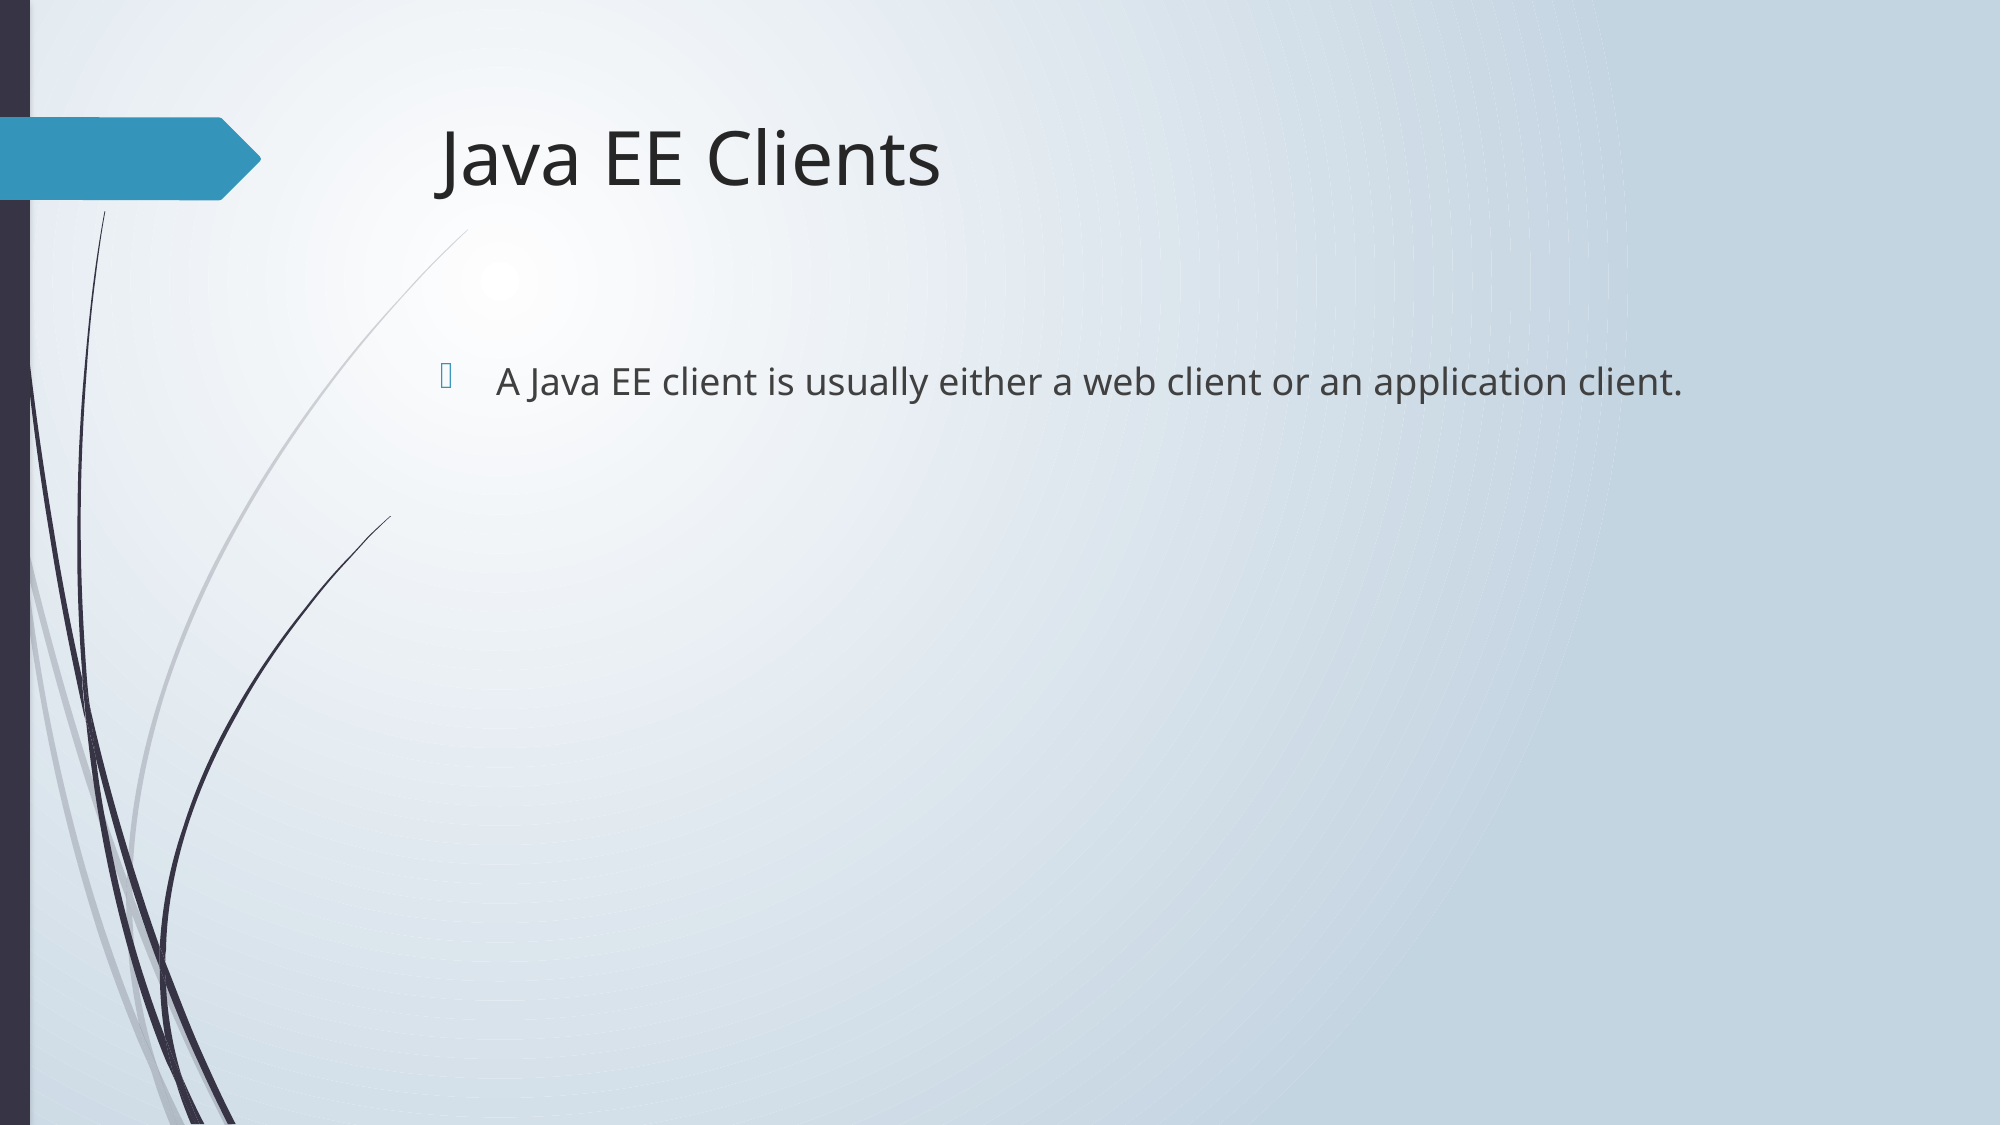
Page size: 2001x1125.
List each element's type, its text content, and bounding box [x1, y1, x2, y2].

title Java EE Clients [425, 102, 1888, 313]
list A Java EE client is usually either a web client or an application client. [424, 350, 1888, 970]
